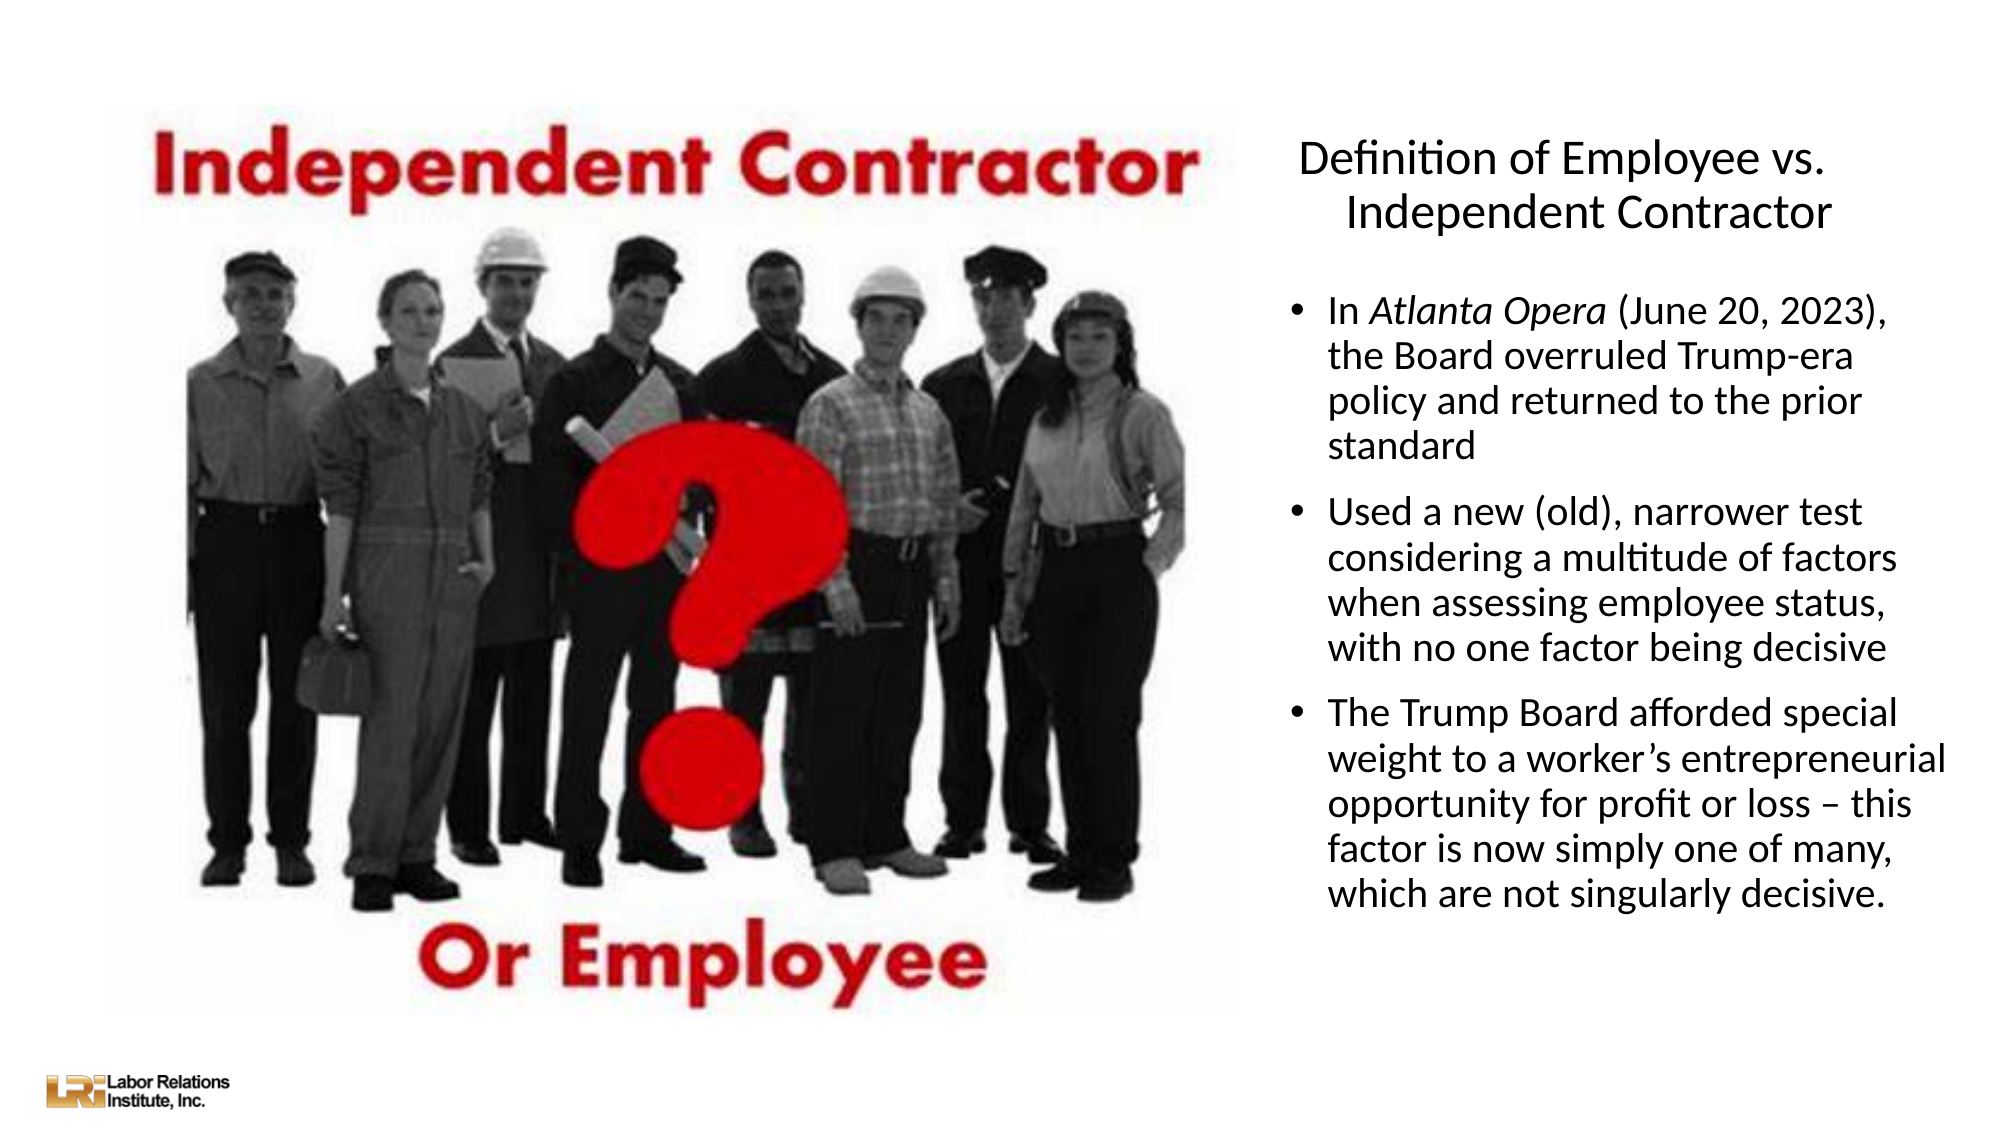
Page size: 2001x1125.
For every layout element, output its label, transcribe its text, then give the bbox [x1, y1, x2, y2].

picture [103, 104, 1241, 1022]
list In Atlanta Opera (June 20, 2023), the Board overruled Trump-era policy and returned to the prior standard Used a new (old), narrower test considering a multitude of factors when assessing employee status, with no one factor being decisive The Trump Board afforded special weight to a worker’s entrepreneurial opportunity for profit or loss – this factor is now simply one of many, which are not singularly decisive. [1275, 281, 1965, 1091]
picture [46, 1075, 230, 1110]
title Definition of Employee vs. Independent Contractor [1241, 106, 1864, 325]
